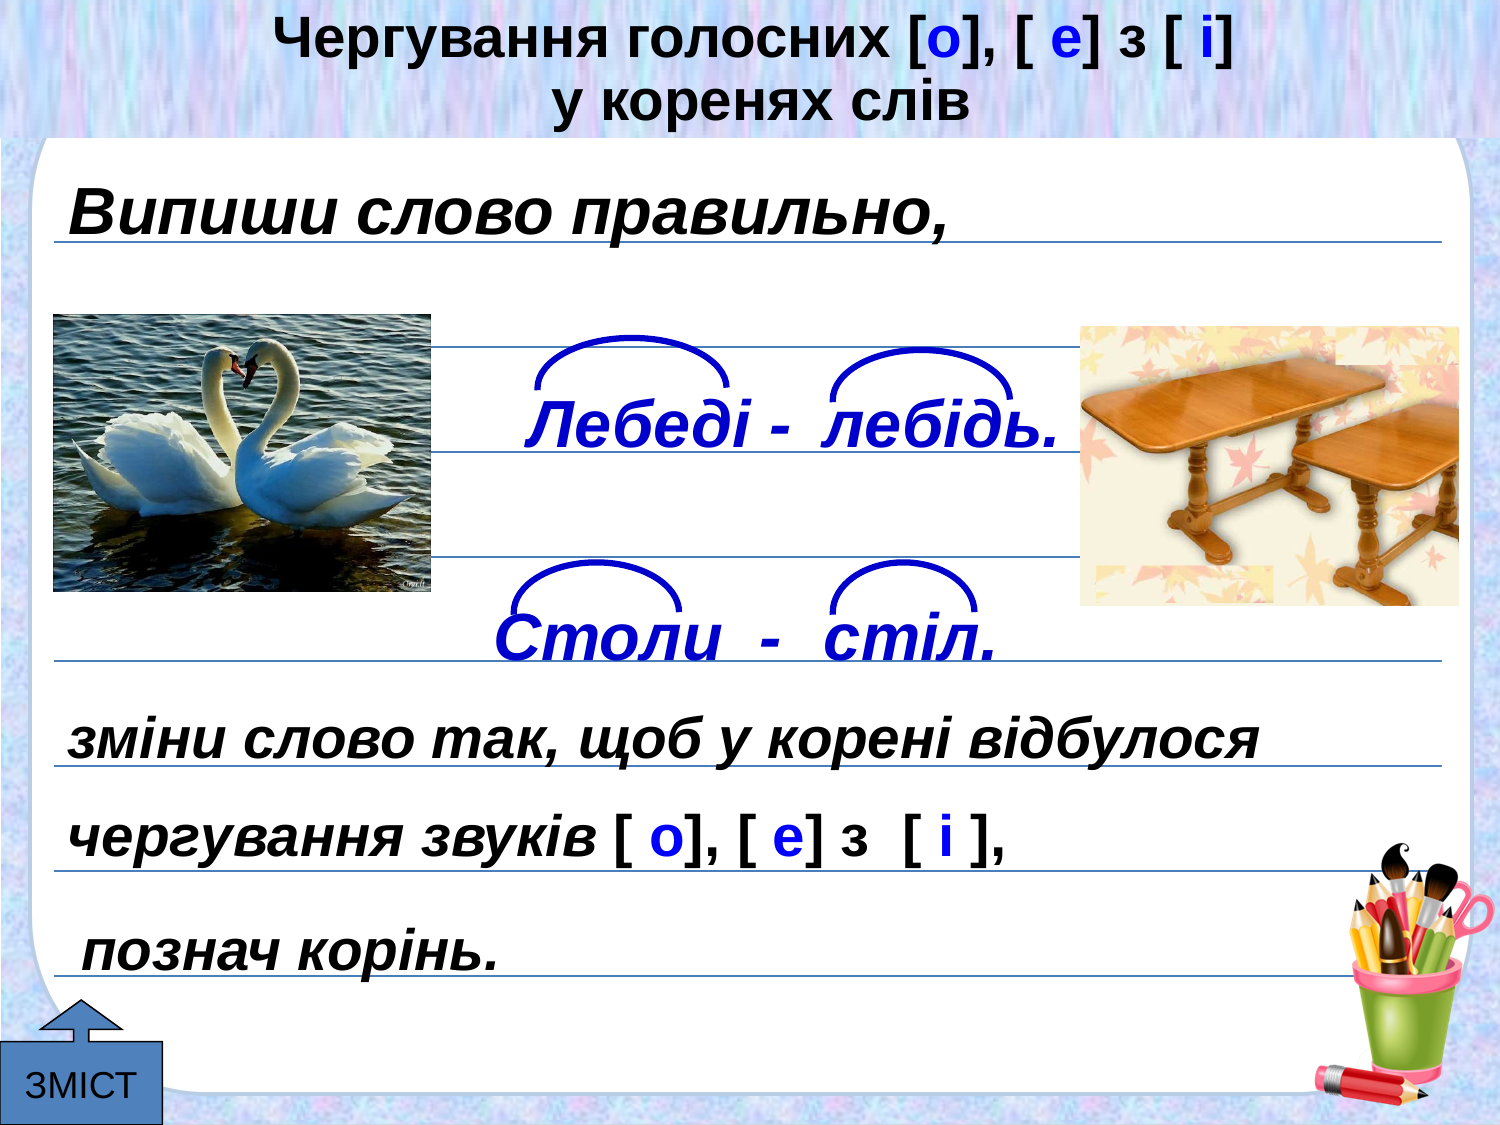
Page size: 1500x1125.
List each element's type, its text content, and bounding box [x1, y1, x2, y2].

text_box Столи - [478, 586, 809, 681]
picture [0, 0, 1500, 138]
picture [0, 141, 1500, 1125]
text_box Лебеді - [513, 373, 809, 469]
text_box лебідь. [809, 373, 1075, 469]
text_box стіл. [809, 586, 1117, 681]
text_box Випиши слово правильно, [37, 160, 1500, 256]
text_box [832, 562, 975, 615]
text_box познач корінь. [66, 905, 516, 990]
text_box [832, 349, 1010, 403]
text_box ЗМІСТ [0, 999, 163, 1125]
text_box [537, 337, 727, 391]
text_box [513, 562, 680, 615]
text_box зміни слово так, щоб у корені відбулося чергування звуків [ о], [ е] з [ і ], [53, 692, 1424, 876]
